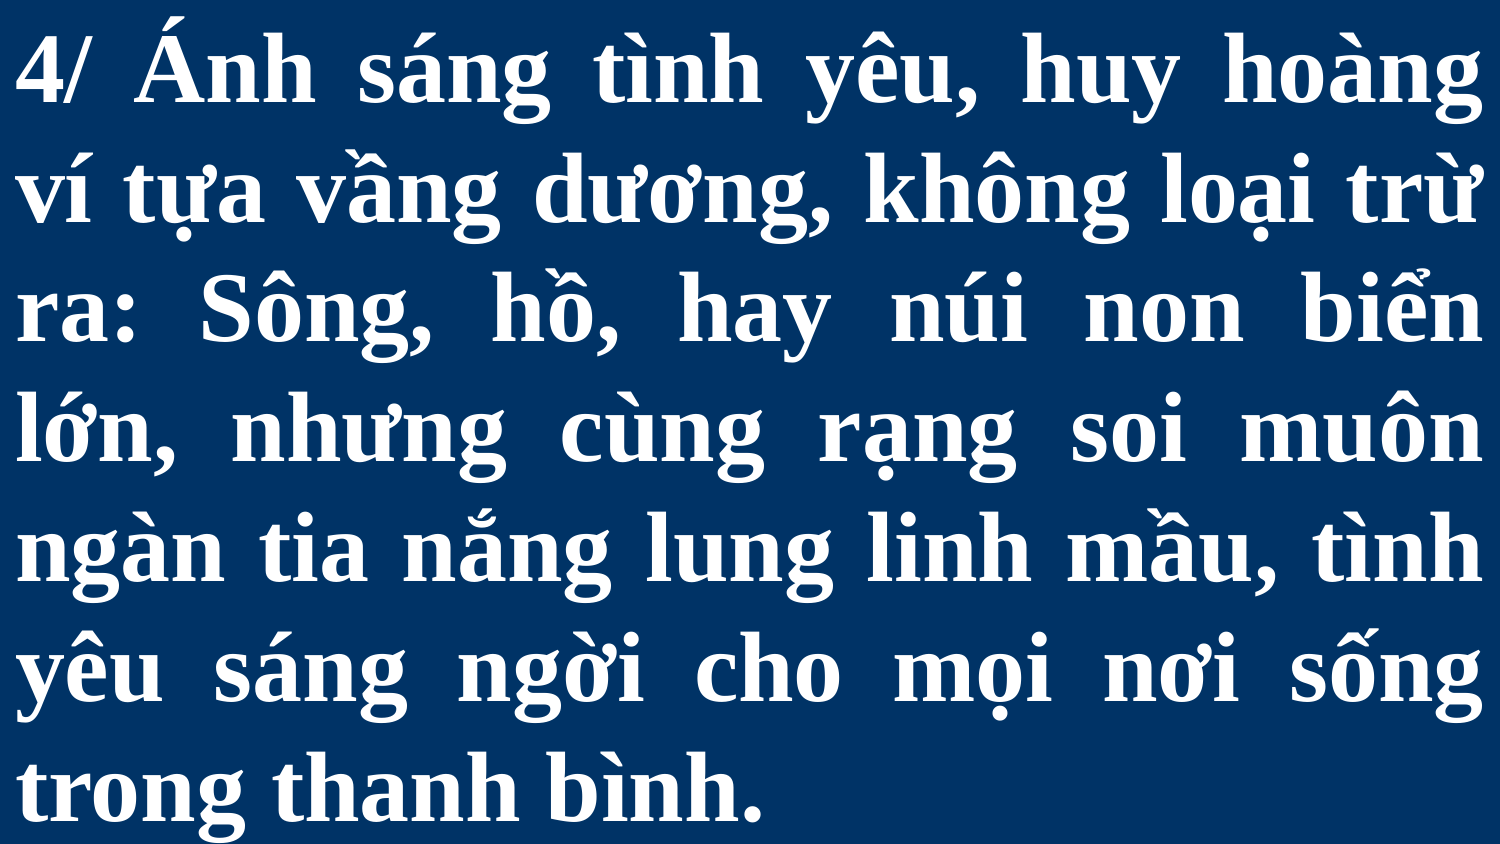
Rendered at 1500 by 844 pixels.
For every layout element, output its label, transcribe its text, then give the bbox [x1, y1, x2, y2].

title 4/ Ánh sáng tình yêu, huy hoàng ví tựa vầng dương, không loại trừ ra: Sông, hồ, hay núi non biển lớn, nhưng cùng rạng soi muôn ngàn tia nắng lung linh mầu, tình yêu sáng ngời cho mọi nơi sống trong thanh bình. [0, 0, 1500, 844]
